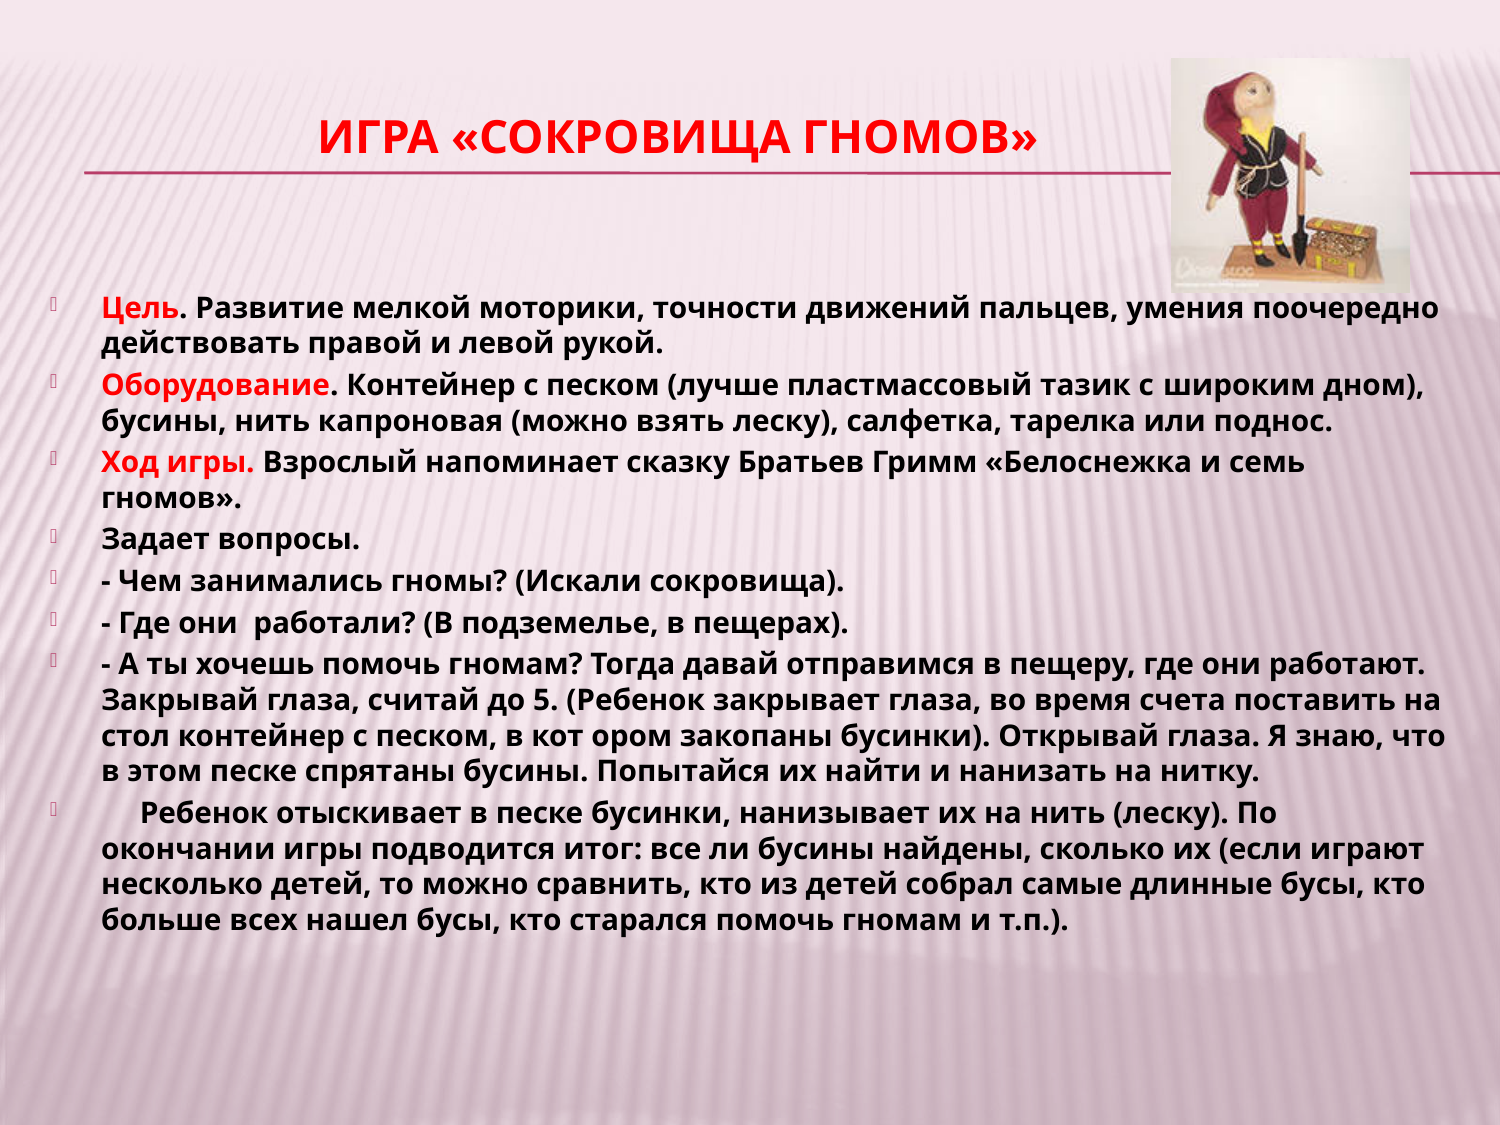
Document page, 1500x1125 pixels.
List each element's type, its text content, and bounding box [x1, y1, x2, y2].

list Цель. Развитие мелкой моторики, точности движений пальцев, умения поочередно действовать правой и левой рукой. Оборудование. Контейнер с песком (лучше пластмассовый тазик с широким дном), бусины, нить капроновая (можно взять леску), салфетка, тарелка или поднос. Ход игры. Взрослый напоминает сказку Братьев Гримм «Белоснежка и семь гномов». Задает вопросы. - Чем занимались гномы? (Искали сокровища). - Где они работали? (В подземелье, в пещерах). - А ты хочешь помочь гномам? Тогда давай отправимся в пещеру, где они работают. Закрывай глаза, считай до 5. (Ребенок закрывает глаза, во время счета поставить на стол контейнер с песком, в кот ором закопаны бусинки). Открывай глаза. Я знаю, что в этом песке спрятаны бусины. Попытайся их найти и нанизать на нитку. Ребенок отыскивает в песке бусинки, нанизывает их на нить (леску). По окончании игры подводится итог: все ли бусины найдены, сколько их (если играют несколько детей, то можно сравнить, кто из детей собрал самые длинные бусы, кто больше всех нашел бусы, кто старался помочь гномам и т.п.). [35, 281, 1475, 998]
picture [1171, 58, 1410, 294]
title Игра «сокровища гномов» [75, 46, 1500, 223]
